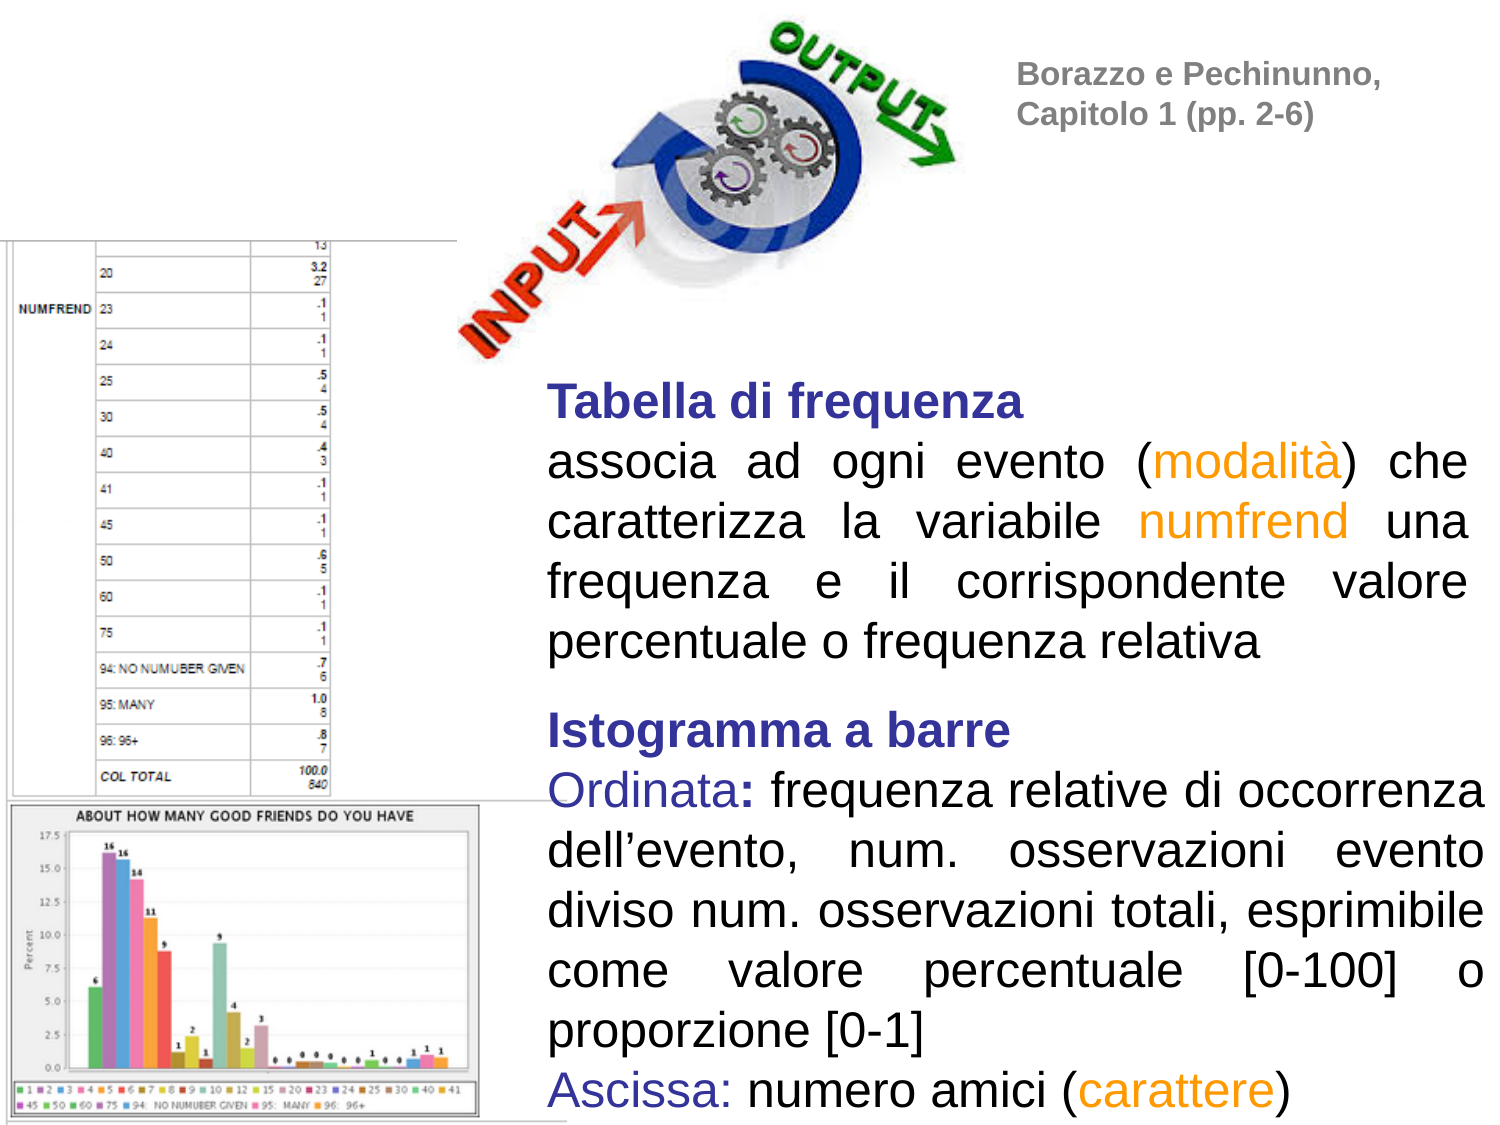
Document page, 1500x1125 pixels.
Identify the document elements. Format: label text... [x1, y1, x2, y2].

text_box Tabella di frequenza associa ad ogni evento (modalità) che caratterizza la variabile numfrend una frequenza e il corrispondente valore percentuale o frequenza relativa [568, 361, 1484, 677]
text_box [457, 0, 1043, 438]
picture [0, 240, 568, 1125]
text_box Borazzo e Pechinunno, Capitolo 1 (pp. 2-6) [1043, 52, 1394, 132]
text_box Istogramma a barre Ordinata: frequenza relative di occorrenza dell’evento, num. osservazioni evento diviso num. osservazioni totali, esprimibile come valore percentuale [0-100] o proporzione [0-1] Ascissa: numero amici (carattere) [568, 690, 1500, 1125]
